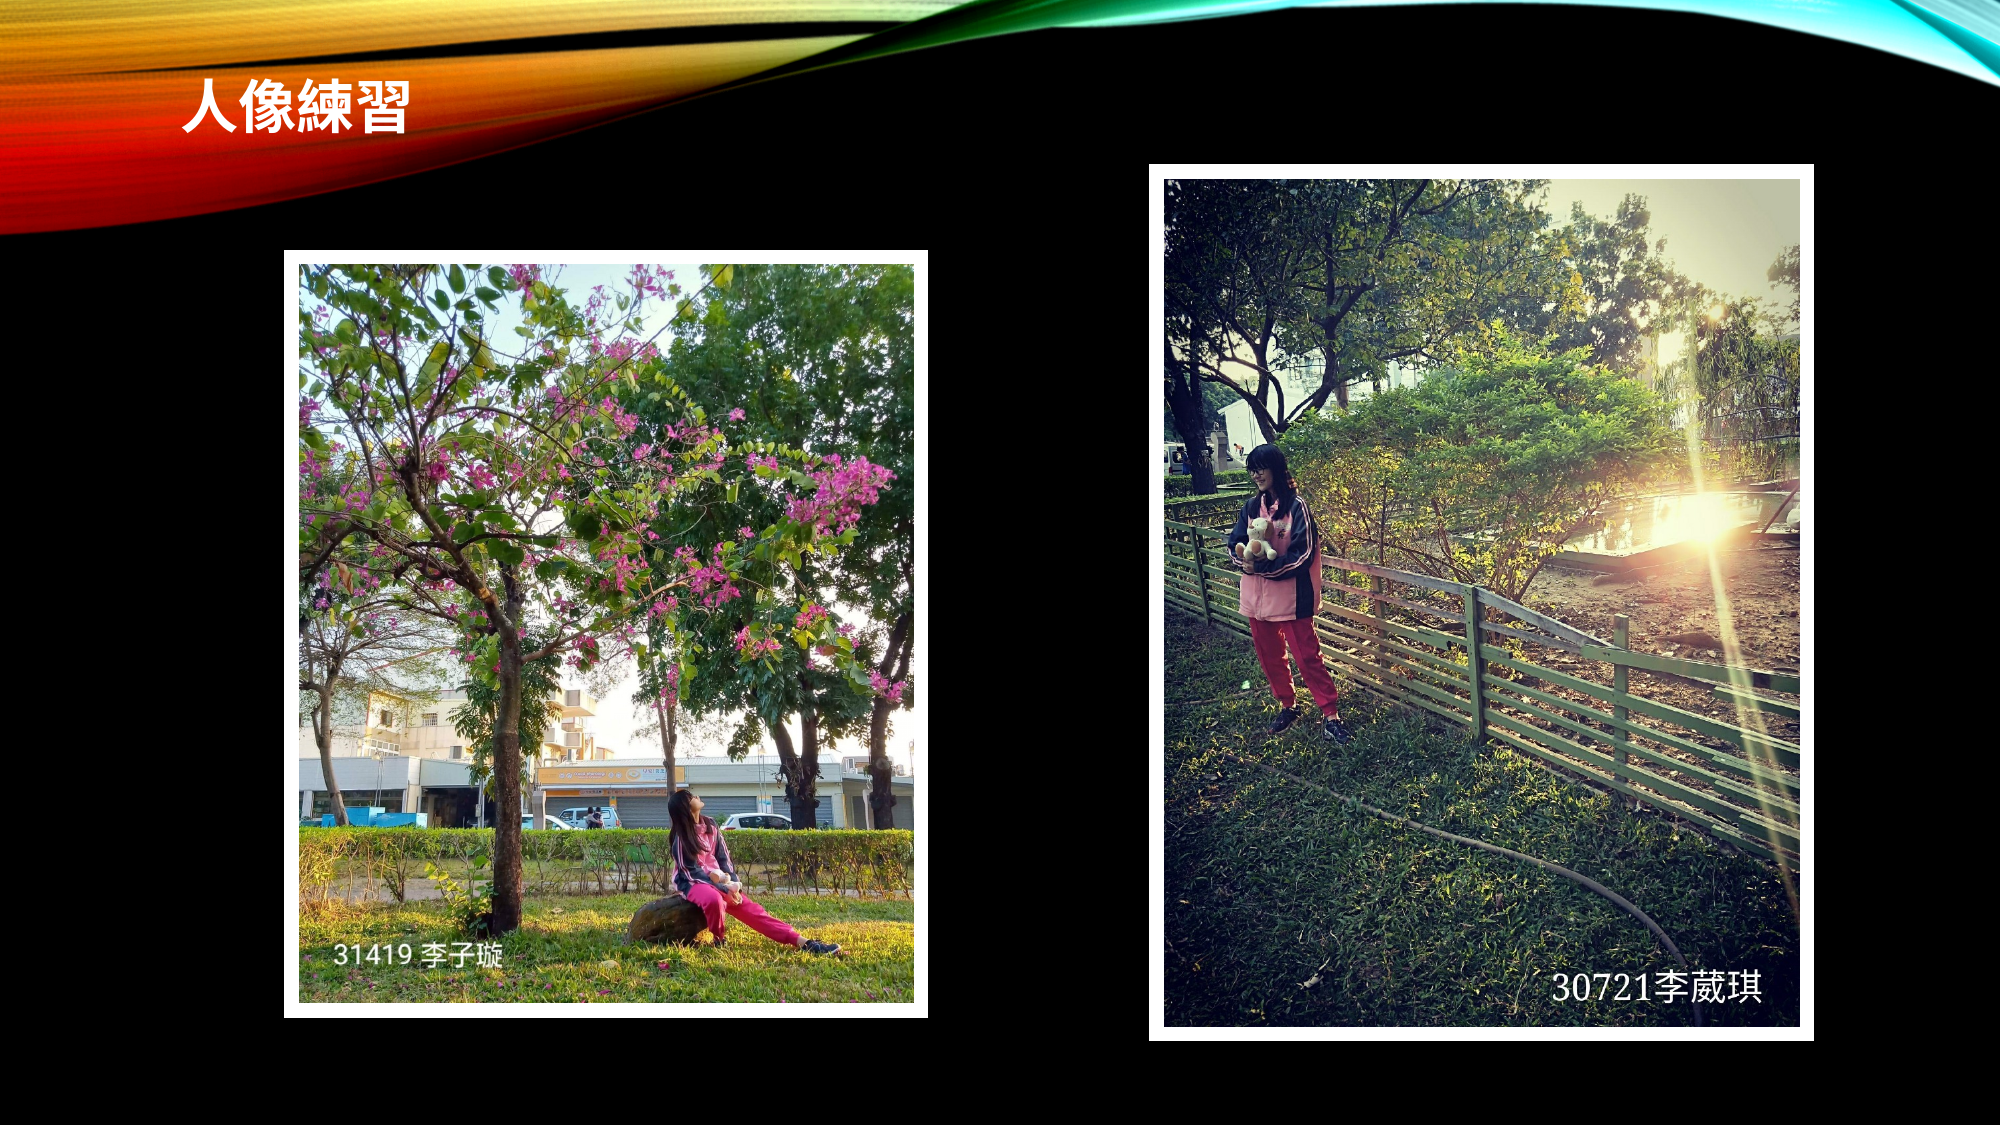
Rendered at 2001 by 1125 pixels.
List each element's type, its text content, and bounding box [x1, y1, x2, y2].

picture [1163, 178, 1800, 1027]
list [298, 263, 914, 1004]
text_box 人像練習 [165, 62, 429, 148]
picture [0, 0, 2000, 237]
